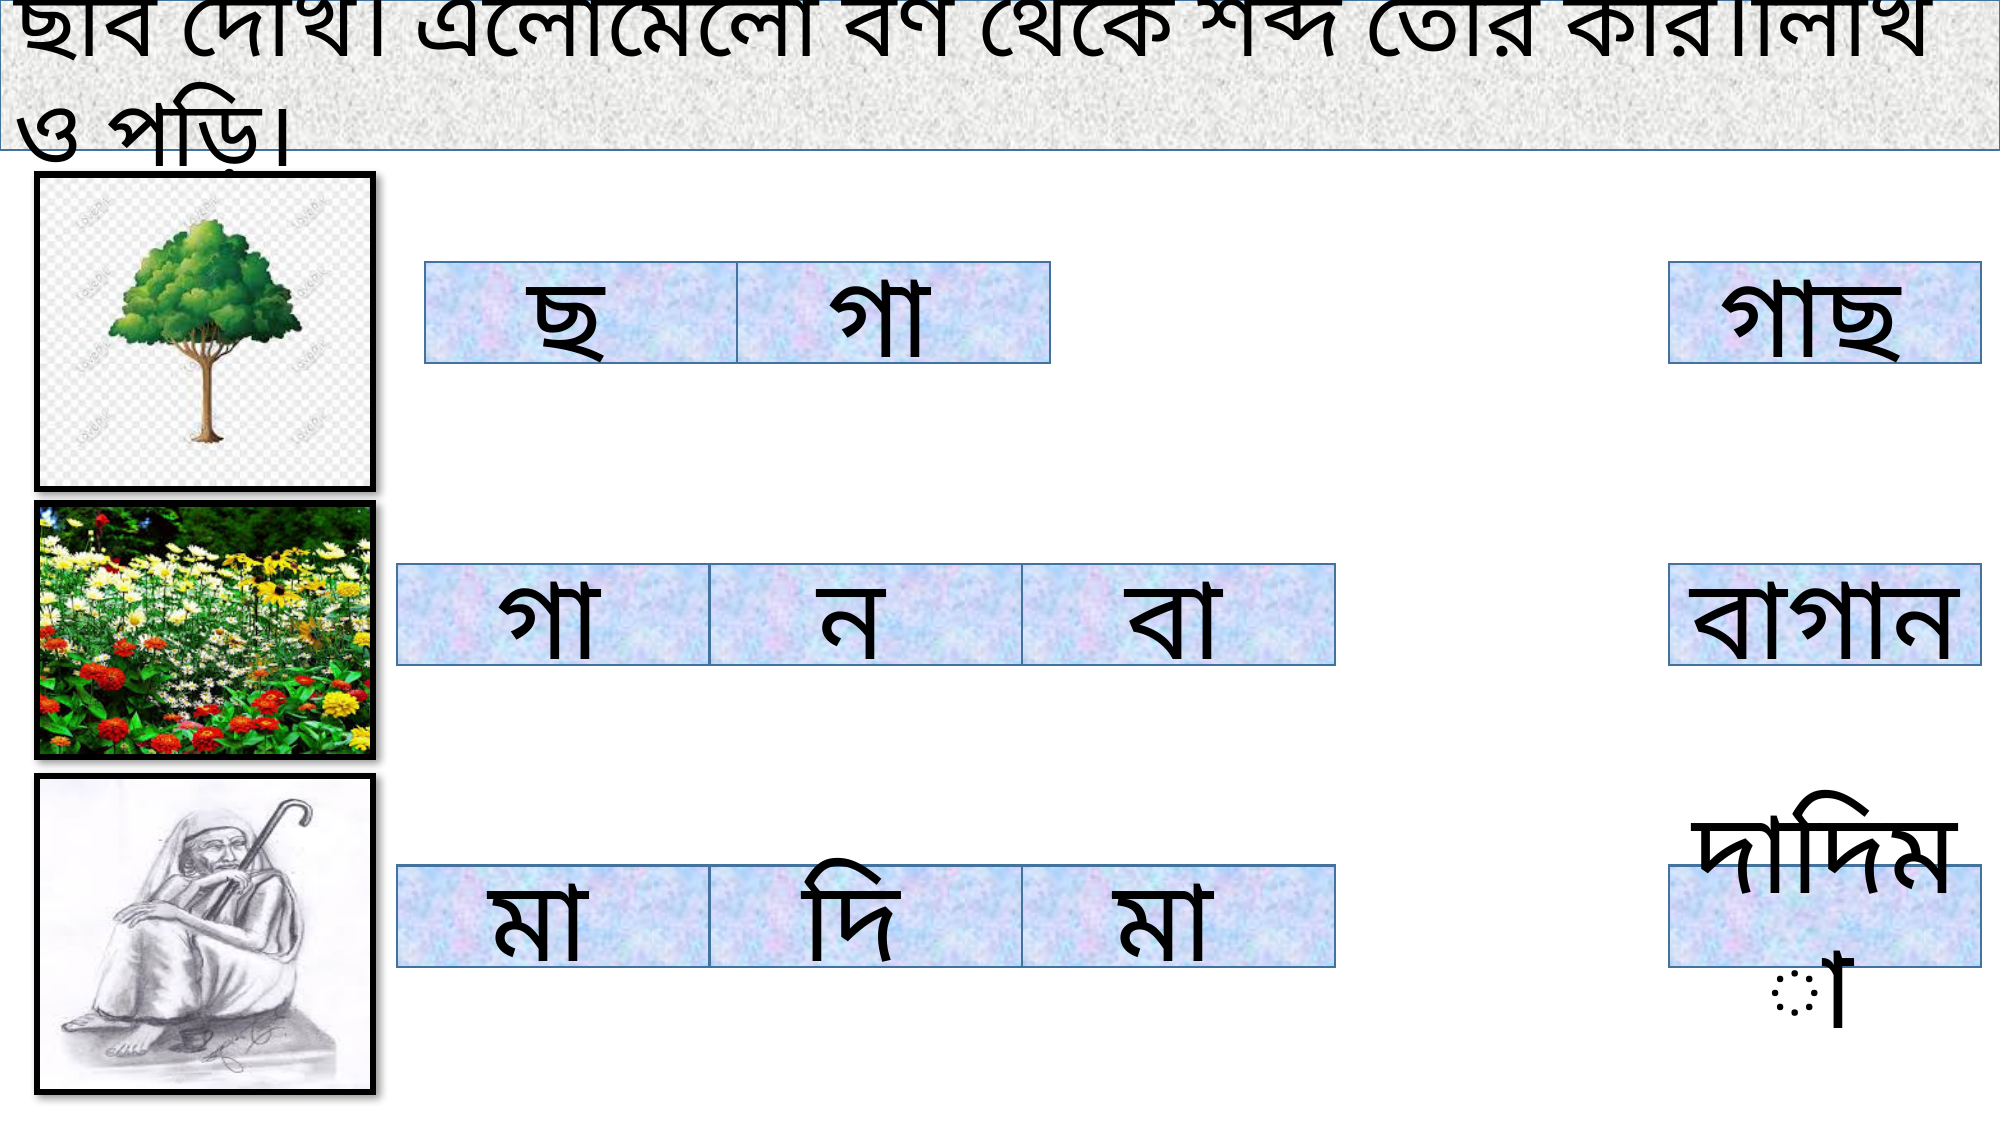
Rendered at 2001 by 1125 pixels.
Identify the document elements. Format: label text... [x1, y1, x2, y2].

picture [40, 778, 371, 1089]
text_box মা [396, 864, 708, 968]
text_box ছবি দেখি। এলোমেলো বর্ণ থেকে শব্দ তৈরি করি।লিখি ও পড়ি। [0, 0, 2000, 151]
picture [40, 177, 371, 486]
text_box ছ [424, 261, 736, 364]
text_box ন [708, 563, 1021, 666]
text_box দি [708, 864, 1021, 968]
text_box গা [736, 261, 1051, 364]
picture [40, 506, 371, 754]
text_box বাগান [1668, 563, 1982, 666]
text_box গাছ [1668, 261, 1982, 364]
text_box দাদিমা [1668, 864, 1982, 968]
text_box মা [1021, 864, 1336, 968]
text_box গা [396, 563, 708, 666]
text_box বা [1021, 563, 1336, 666]
